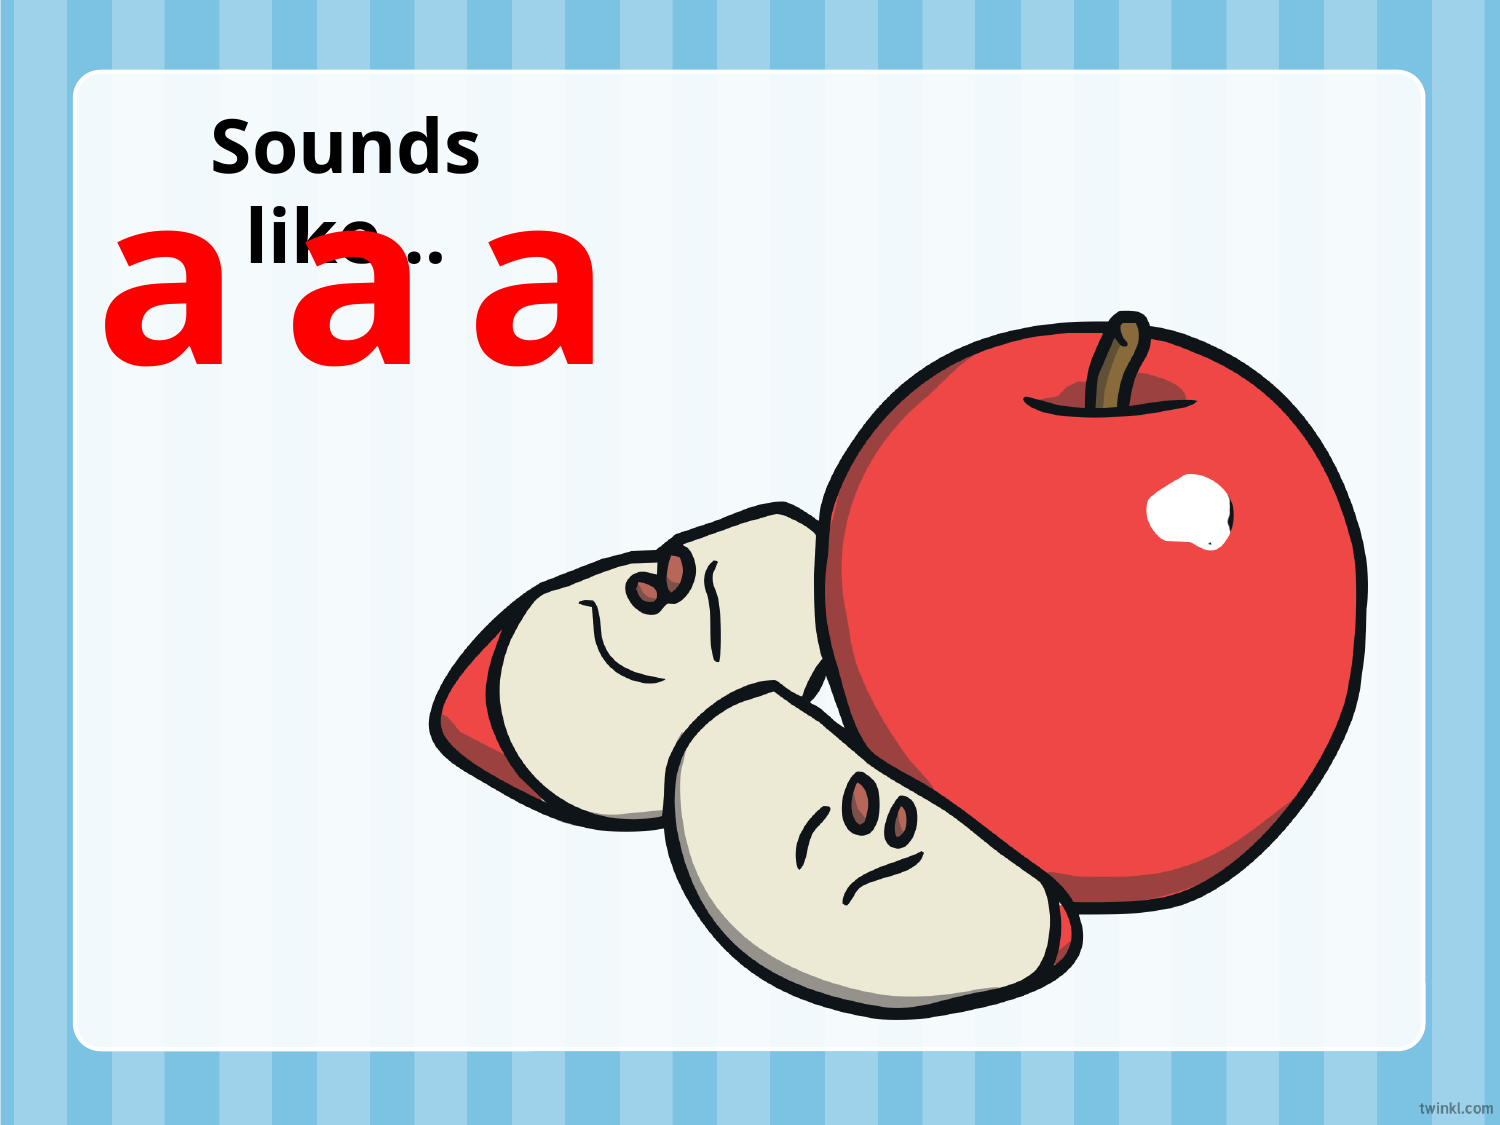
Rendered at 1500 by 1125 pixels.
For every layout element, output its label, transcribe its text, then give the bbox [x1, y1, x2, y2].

title a [35, 182, 300, 392]
text_box a [225, 183, 424, 390]
text_box Sounds like… [94, 90, 598, 286]
text_box a [408, 183, 670, 390]
picture [0, 0, 1500, 1125]
